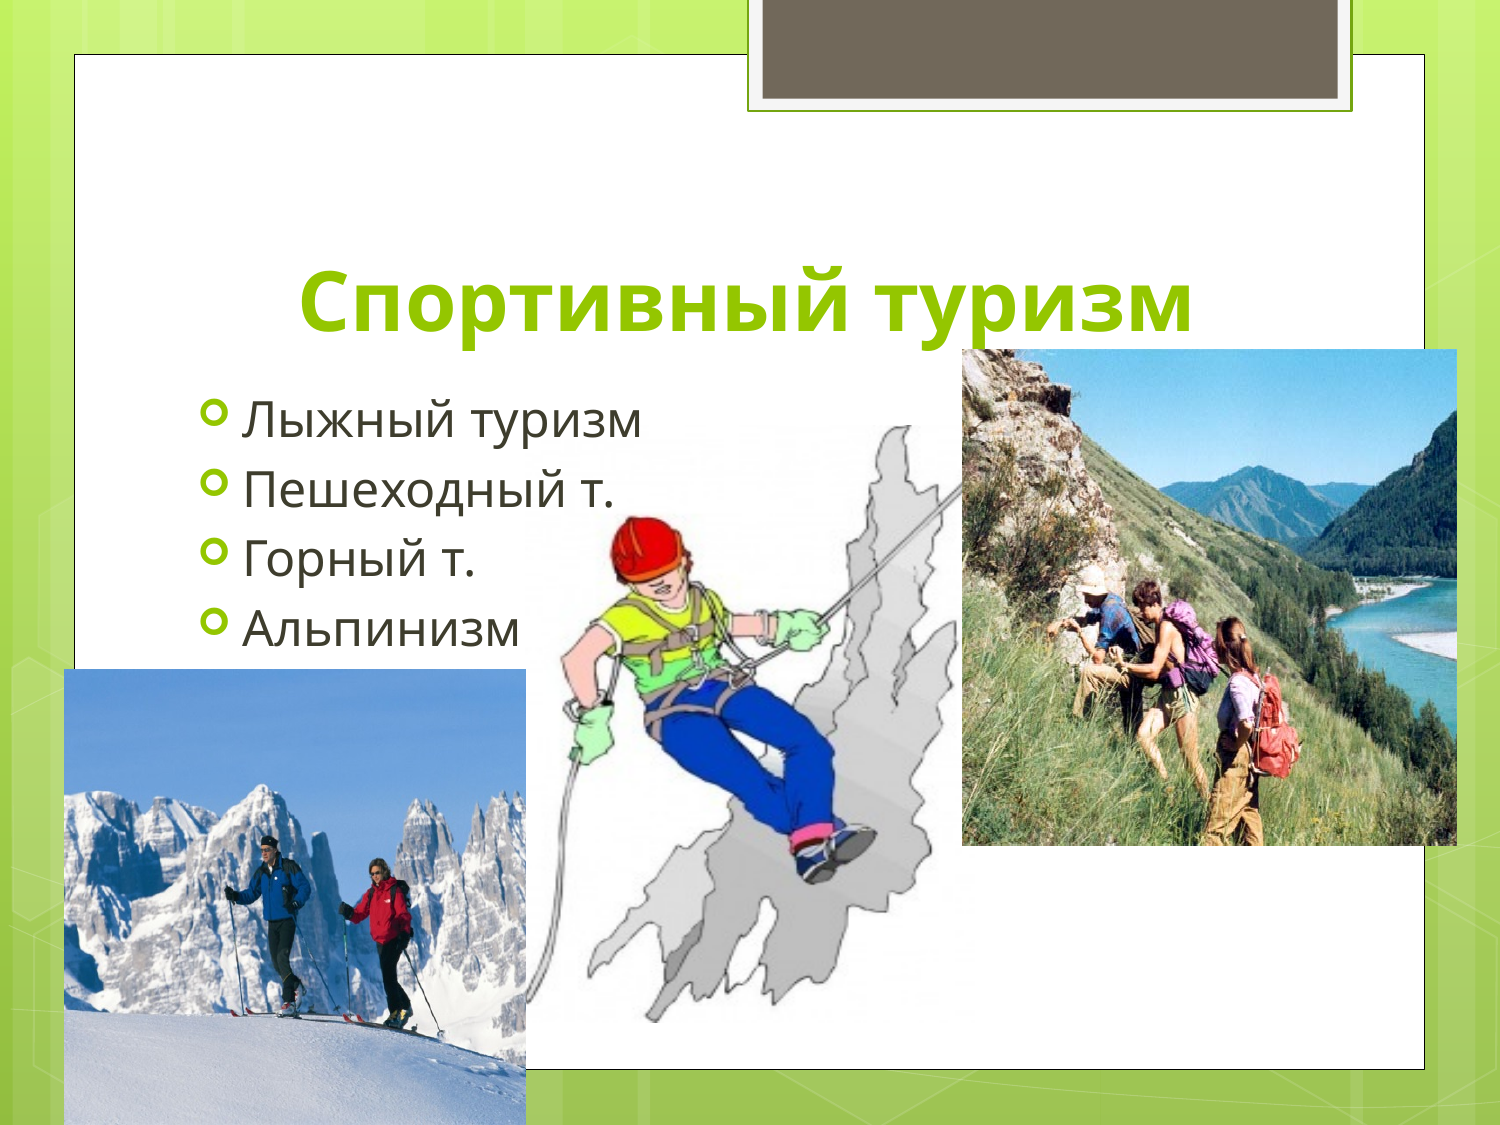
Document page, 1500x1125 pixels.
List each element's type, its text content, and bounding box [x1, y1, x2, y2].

list Лыжный туризм Пешеходный т. Горный т. Альпинизм [171, 379, 732, 667]
picture [64, 349, 1457, 1125]
title Спортивный туризм [171, 168, 1324, 357]
